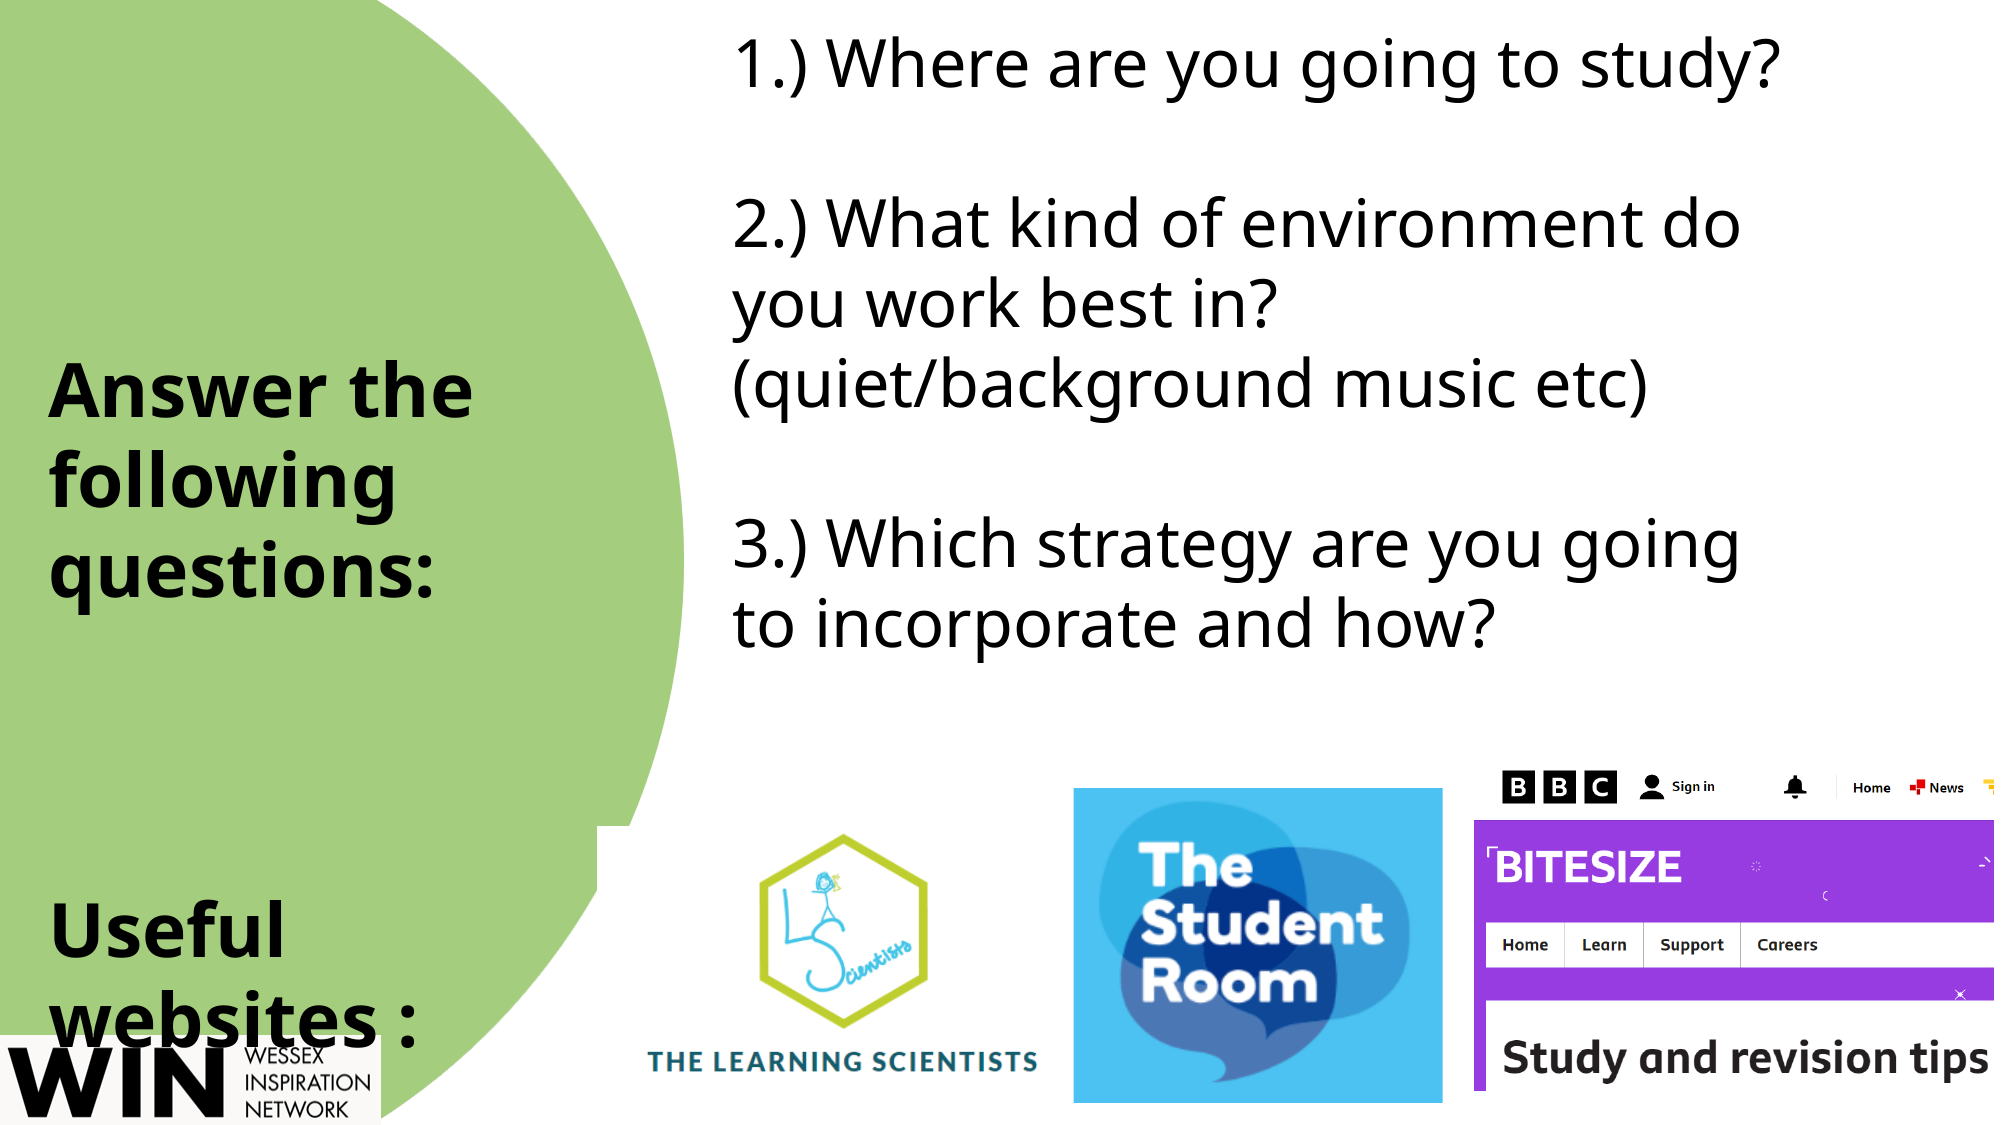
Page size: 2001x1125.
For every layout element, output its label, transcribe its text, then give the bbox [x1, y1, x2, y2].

text_box 1.) Where are you going to study? 2.) What kind of environment do you work best in? (quiet/background music etc) 3.) Which strategy are you going to incorporate and how? [717, 13, 1818, 668]
picture [0, 0, 1443, 1125]
picture [1474, 760, 1994, 1091]
